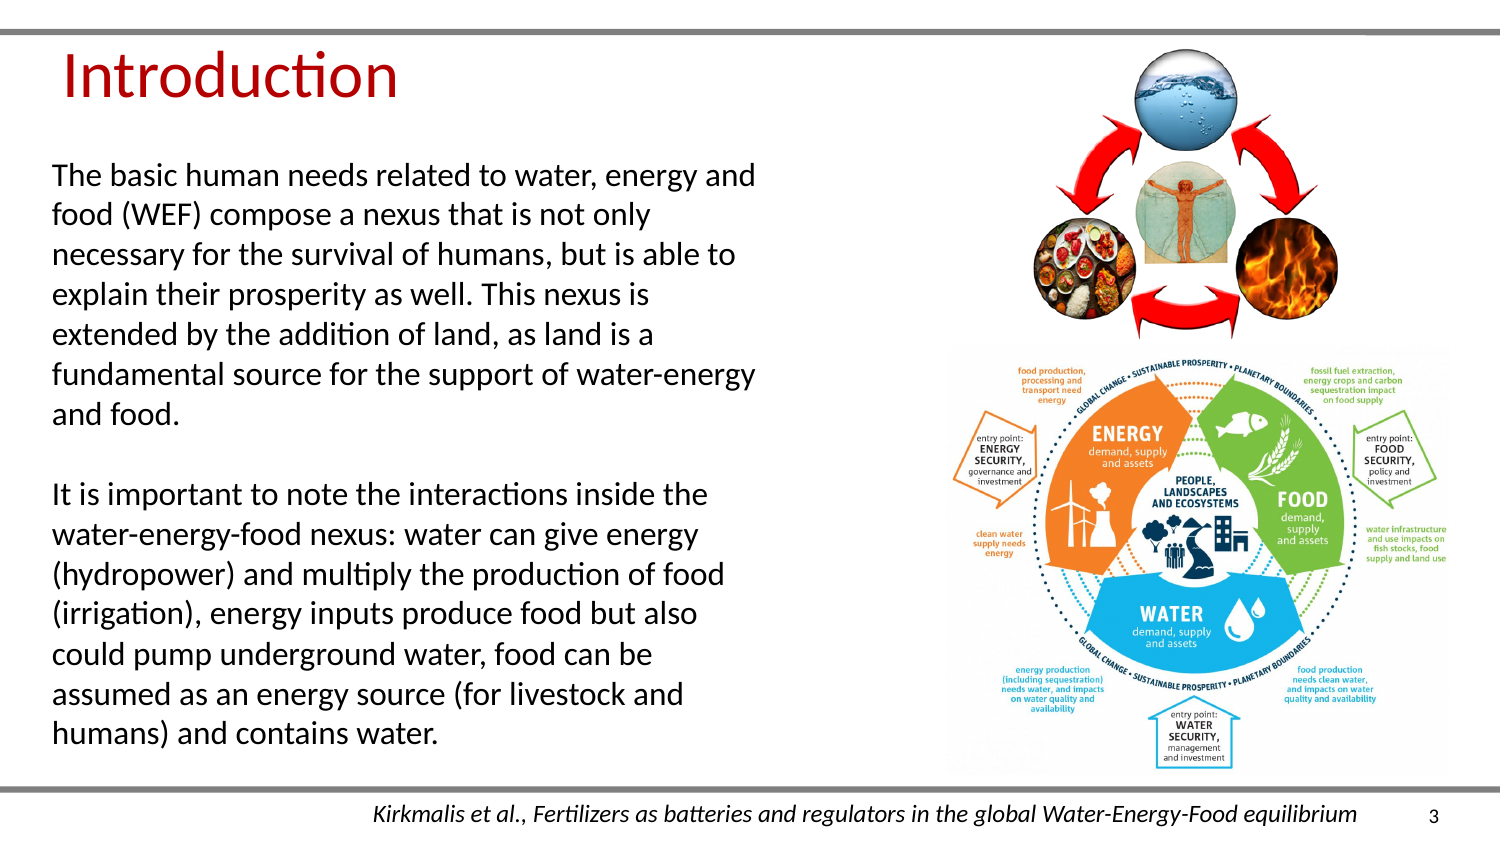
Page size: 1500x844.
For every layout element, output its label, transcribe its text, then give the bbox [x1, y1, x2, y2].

text_box The basic human needs related to water, energy and food (WEF) compose a nexus that is not only necessary for the survival of humans, but is able to explain their prosperity as well. This nexus is extended by the addition of land, as land is a fundamental source for the support of water-energy and food. It is important to note the interactions inside the water-energy-food nexus: water can give energy (hydropower) and multiply the production of food (irrigation), energy inputs produce food but also could pump underground water, food can be assumed as an energy source (for livestock and humans) and contains water. [37, 145, 789, 759]
footer Kirkmalis et al., Fertilizers as batteries and regulators in the global Water-Energy-Food equilibrium [340, 804, 1375, 836]
picture [946, 45, 1449, 775]
slide_number 3 [1380, 804, 1455, 836]
title Introduction [47, 29, 1455, 170]
